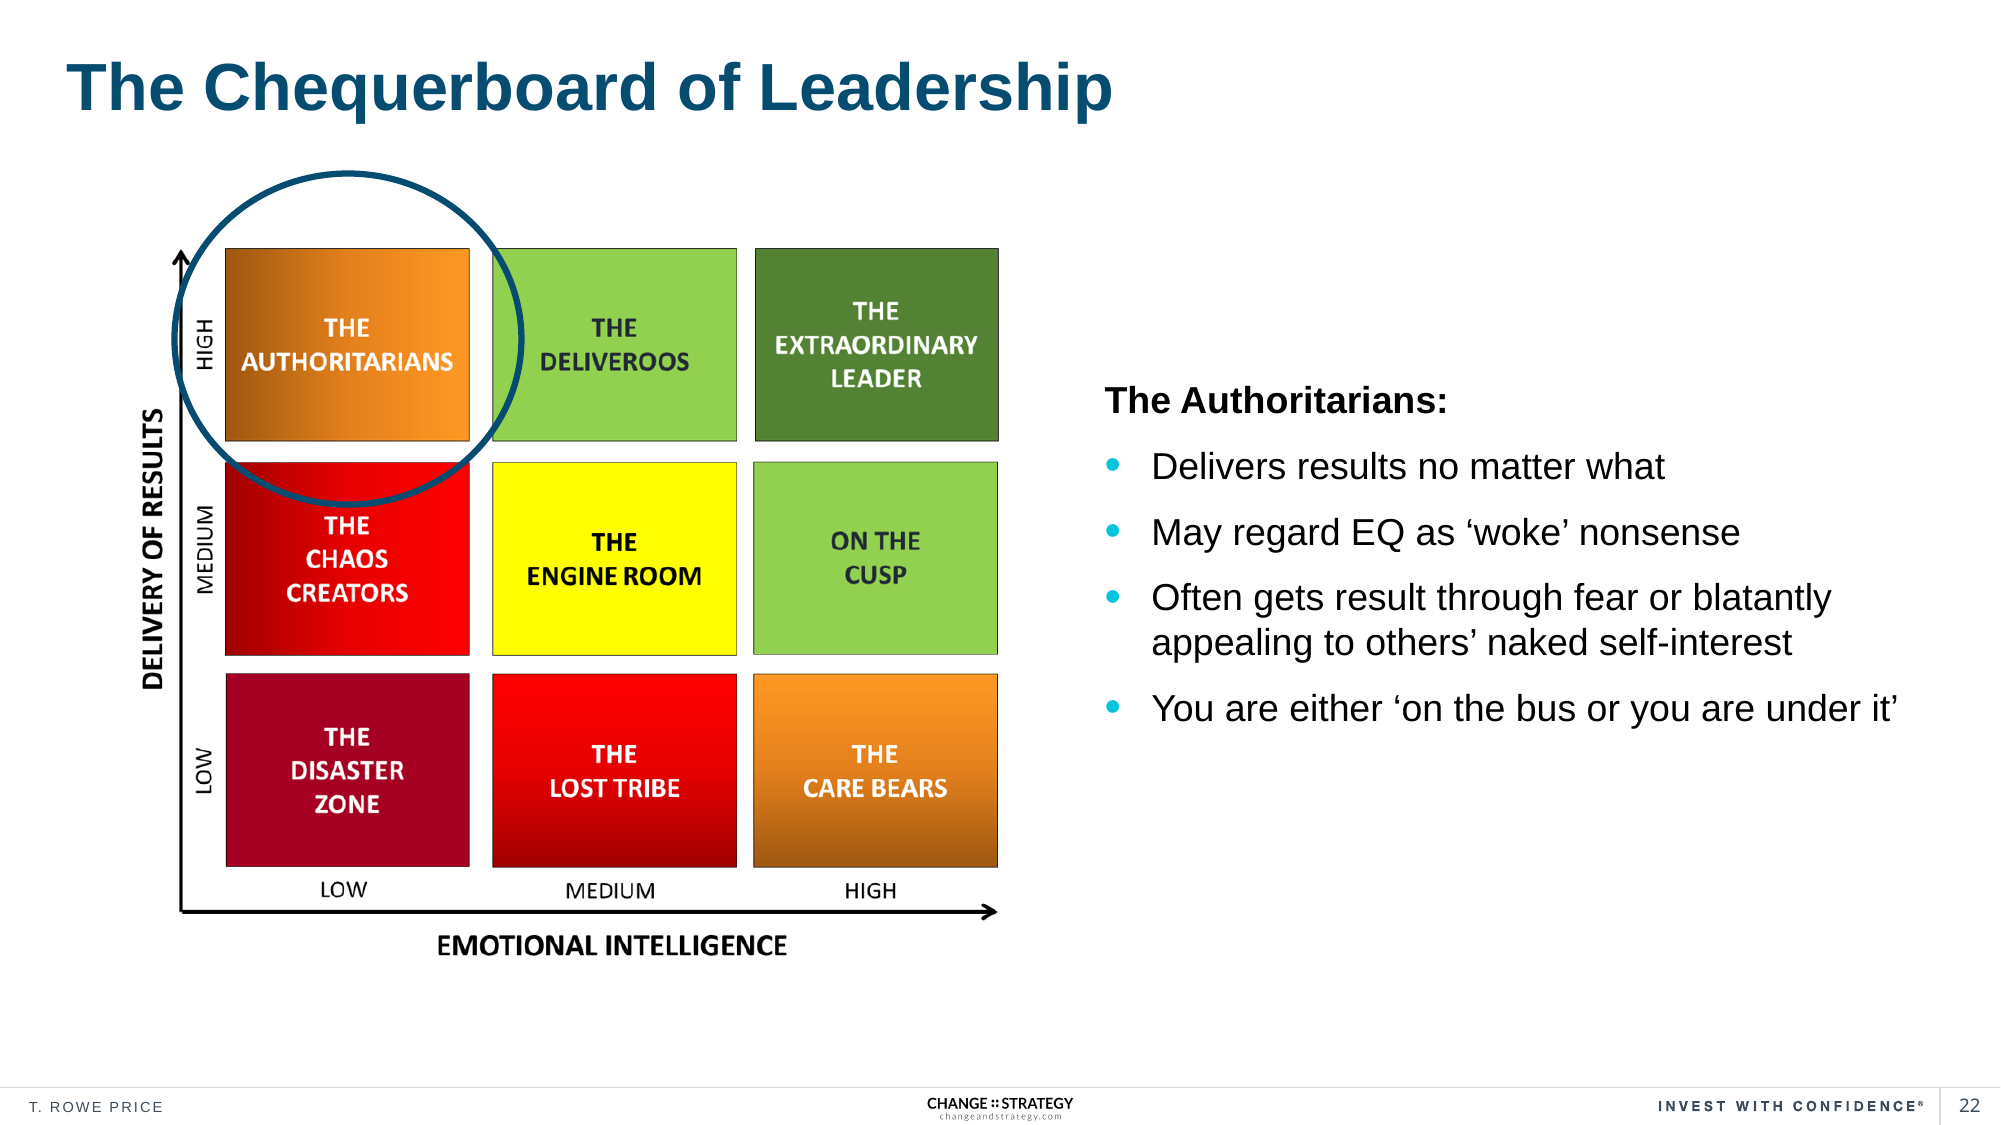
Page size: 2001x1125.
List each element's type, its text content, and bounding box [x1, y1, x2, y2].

text_box [215, 172, 481, 231]
title The Chequerboard of Leadership [66, 2, 1805, 125]
picture [924, 1095, 1076, 1123]
text_box The Authoritarians: Delivers results no matter what May regard EQ as ‘woke’ nonsense Often gets result through fear or blatantly appealing to others’ naked self-interest You are either ‘on the bus or you are under it’ [1104, 375, 1986, 862]
picture [178, 231, 518, 501]
text_box [162, 224, 1850, 1027]
picture [123, 231, 1016, 982]
